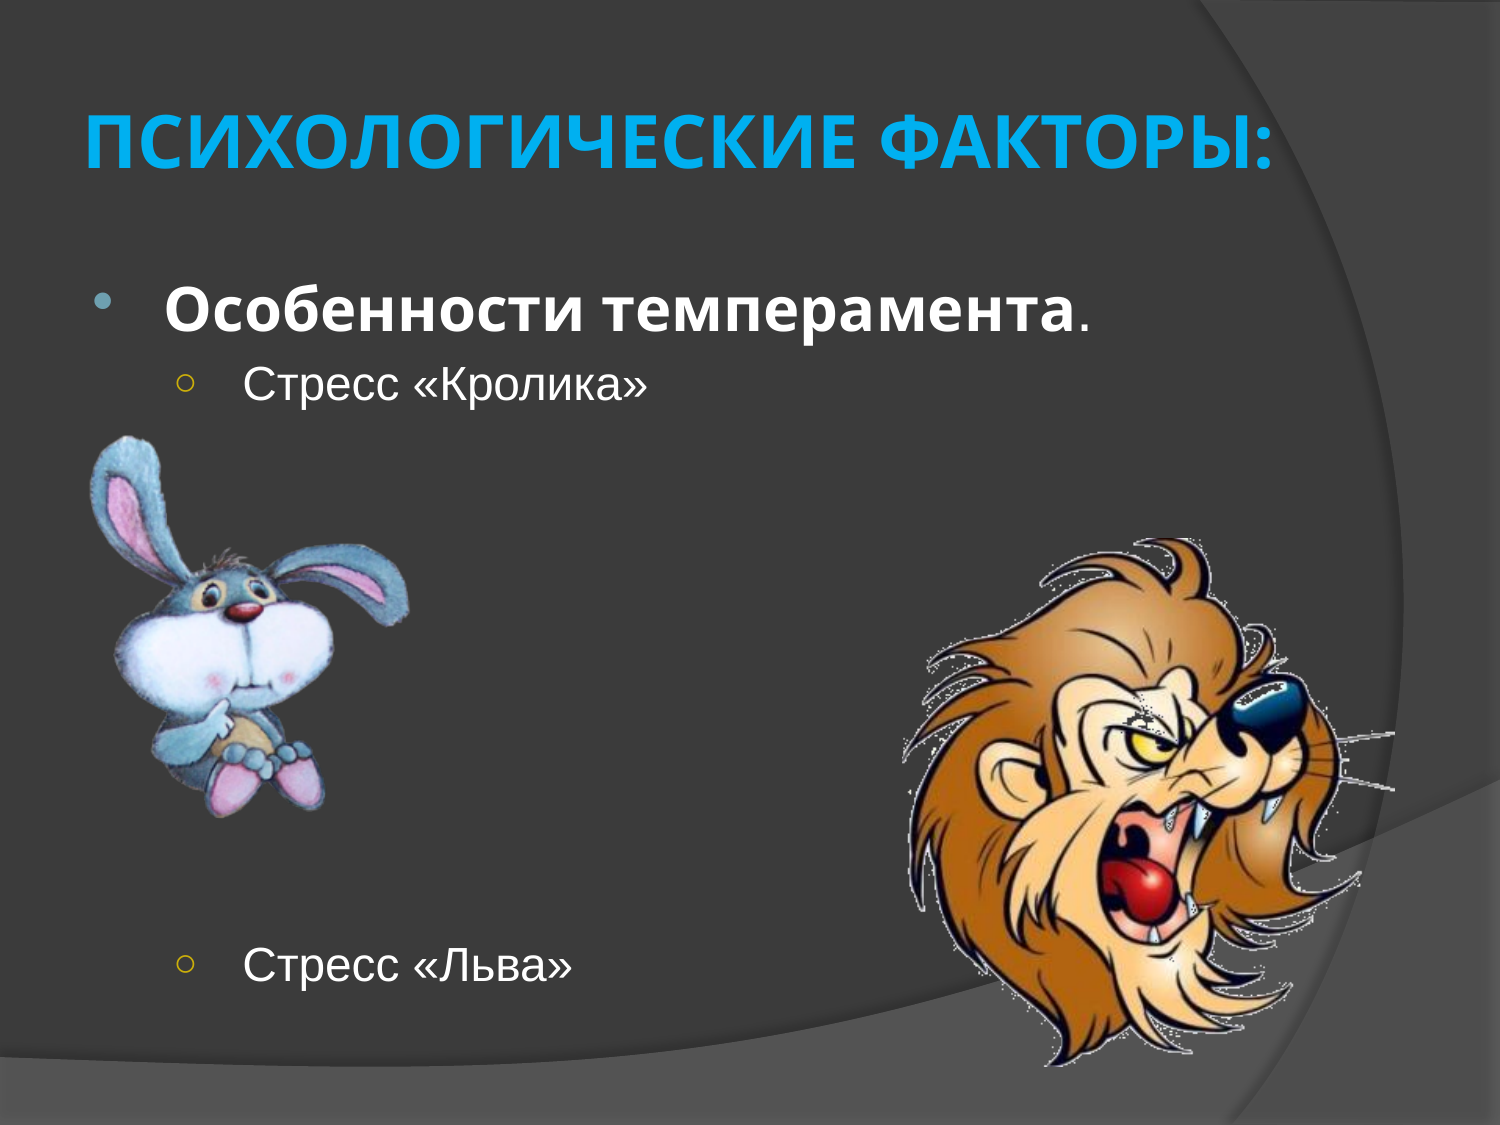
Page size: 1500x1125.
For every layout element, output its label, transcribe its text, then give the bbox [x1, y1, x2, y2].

picture [70, 421, 423, 833]
list Особенности темперамента. Стресс «Кролика» Стресс «Льва» [75, 262, 1300, 1005]
title Психологические факторы: [75, 45, 1300, 233]
picture [902, 538, 1395, 1067]
